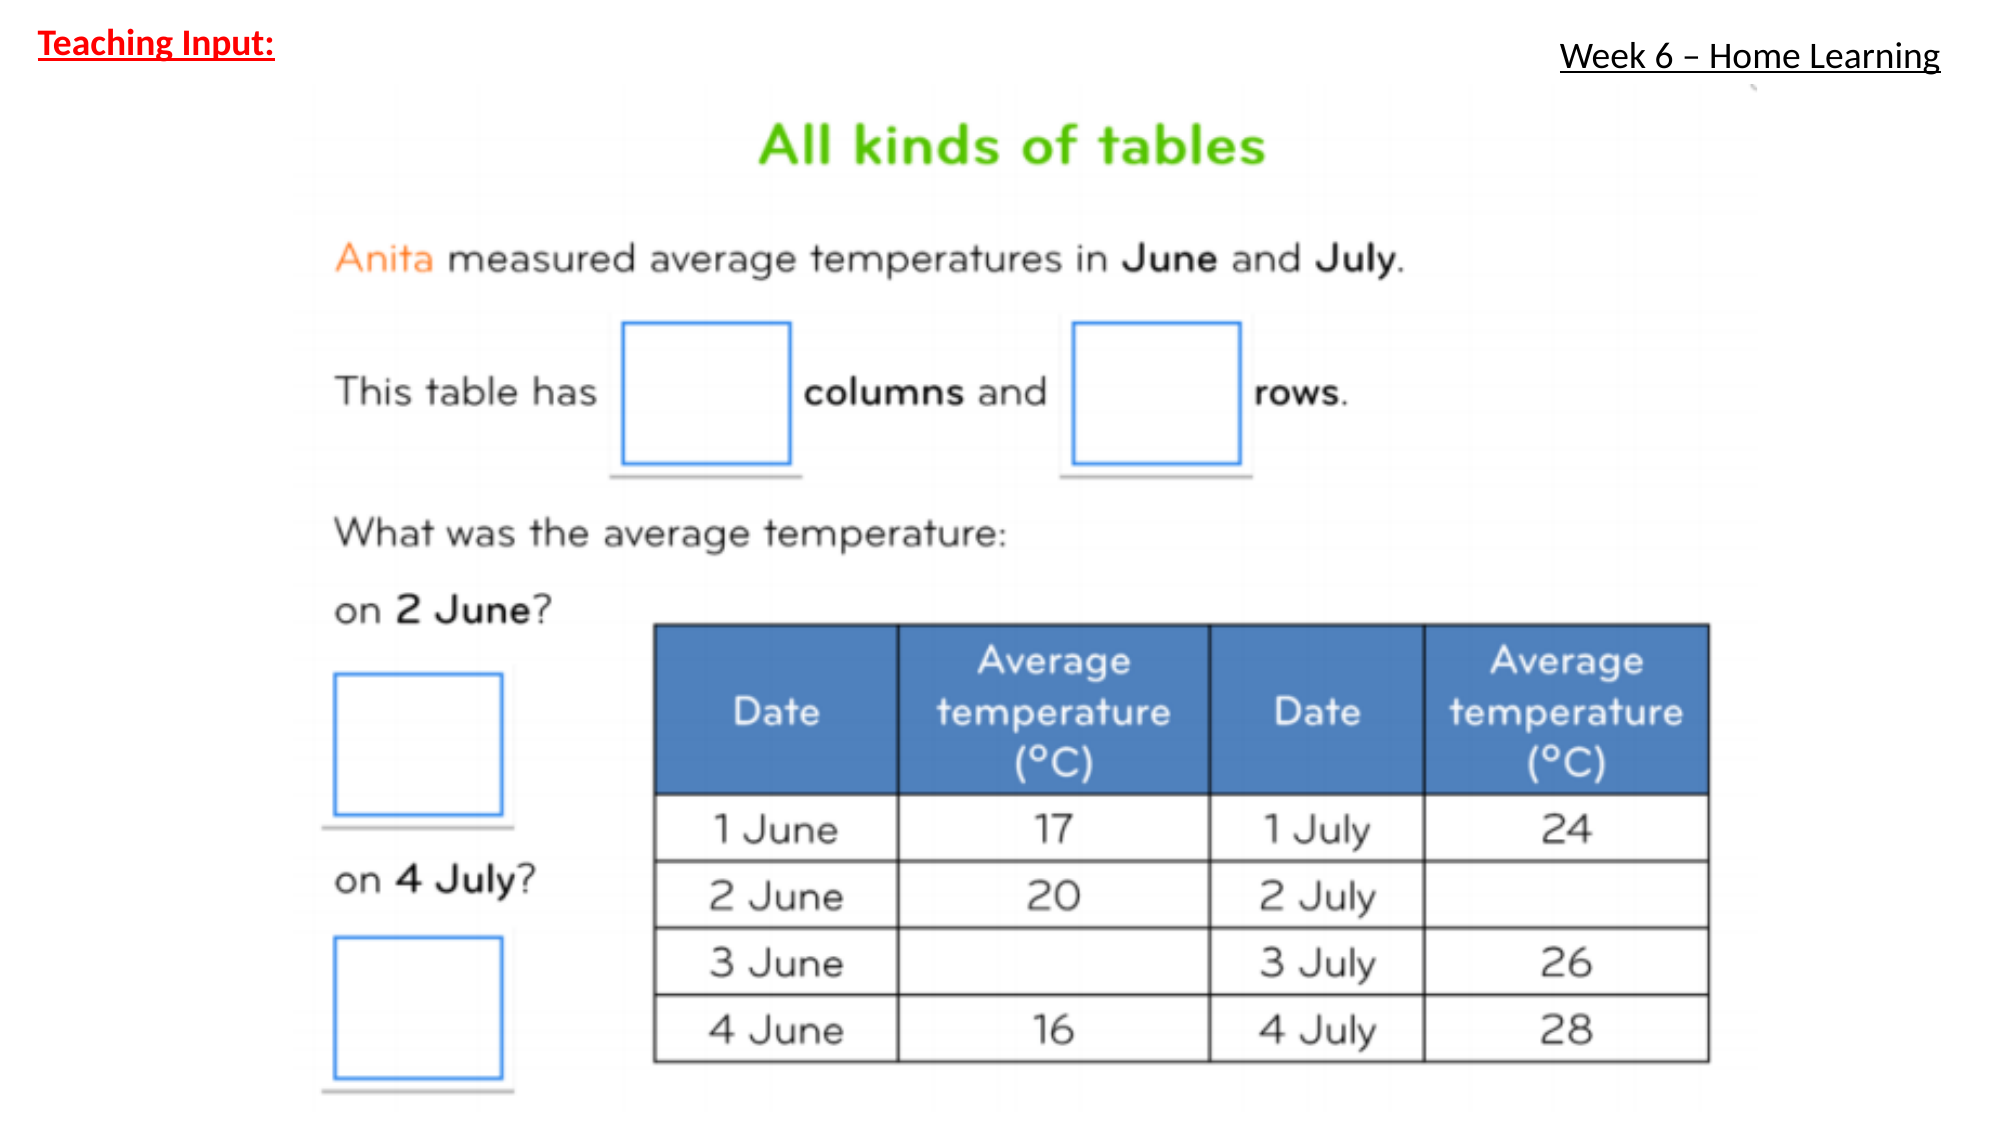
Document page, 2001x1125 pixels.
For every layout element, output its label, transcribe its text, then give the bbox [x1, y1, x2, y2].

picture [293, 84, 1758, 1112]
text_box Teaching Input: [22, 10, 1545, 71]
text_box Week 6 – Home Learning [1545, 23, 2000, 84]
